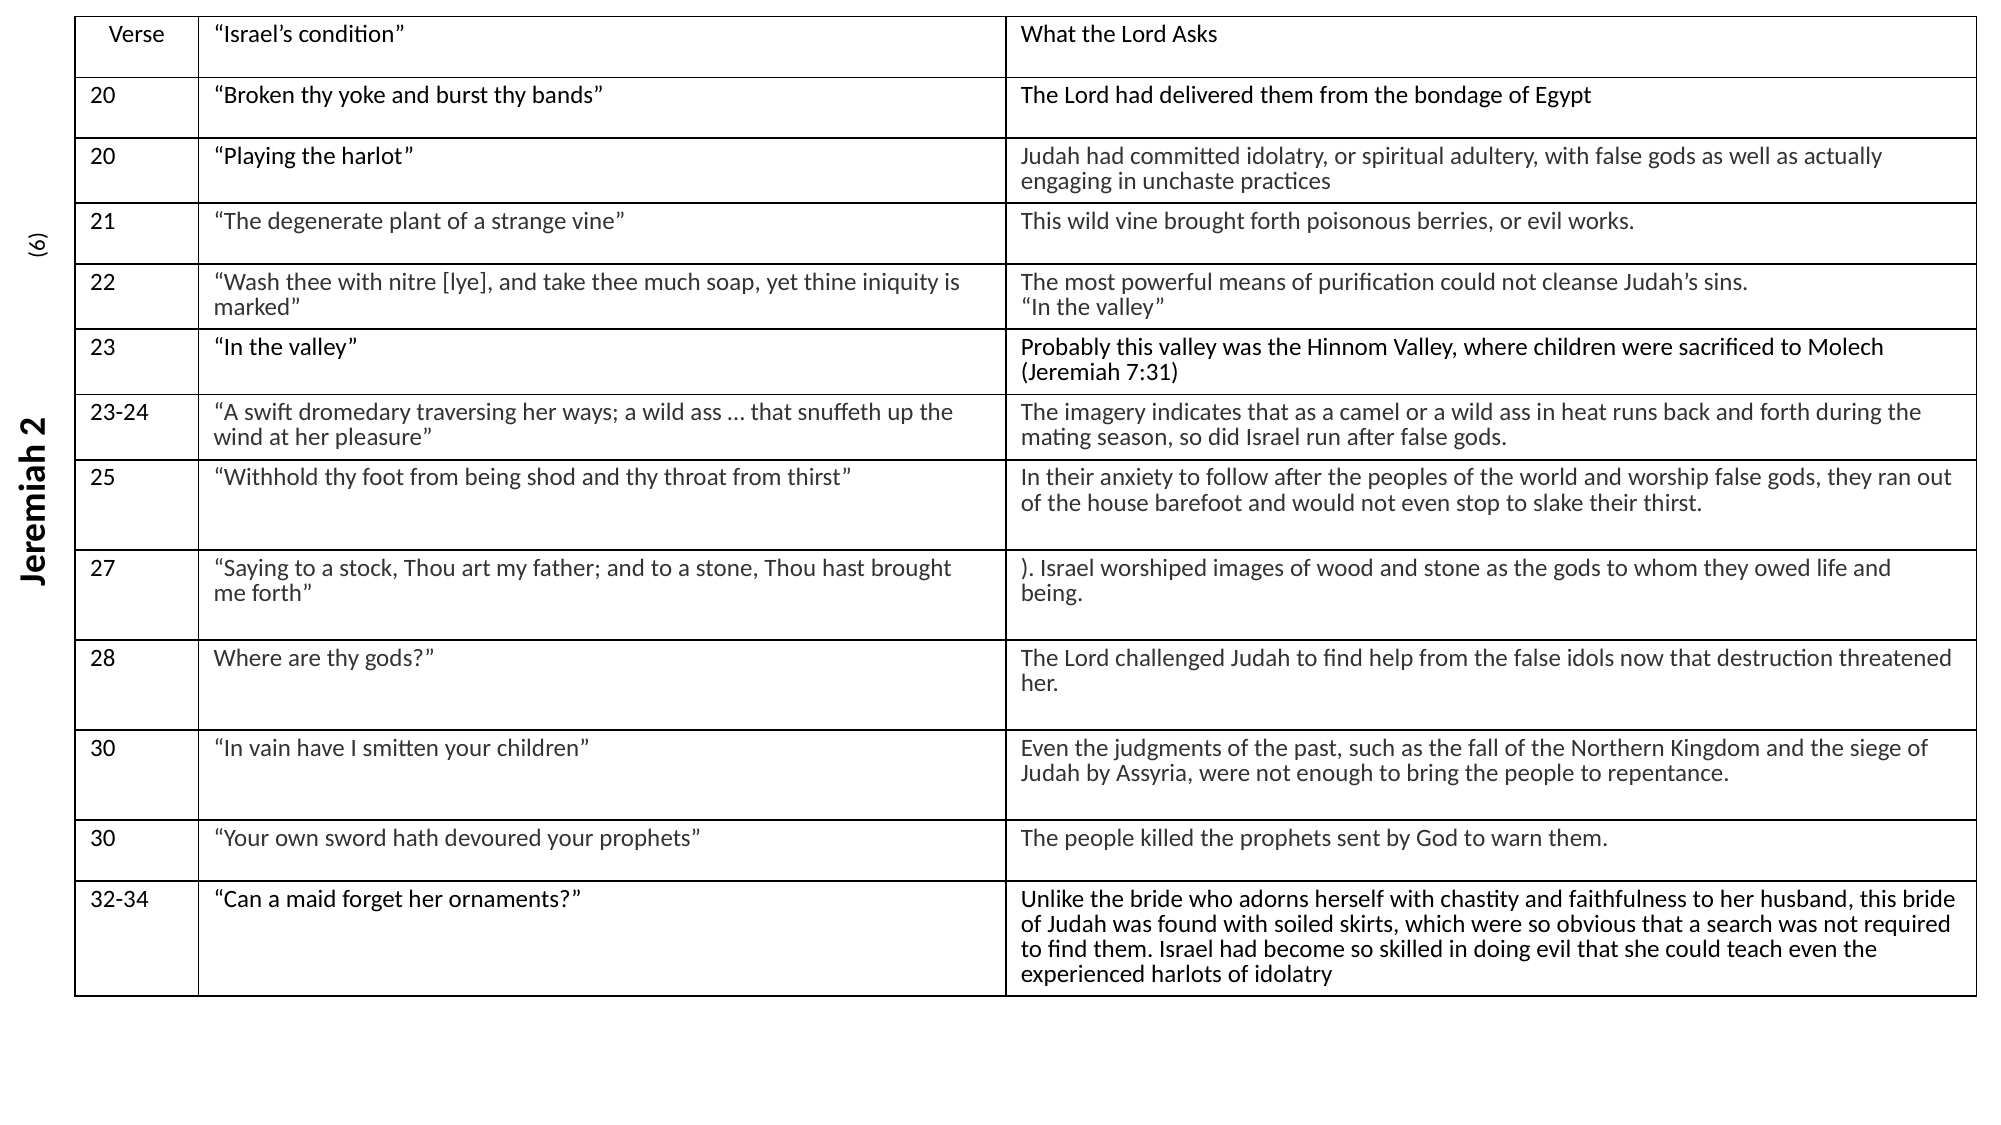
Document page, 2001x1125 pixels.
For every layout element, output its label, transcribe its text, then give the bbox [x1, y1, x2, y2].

table_cell The most powerful means of purification could not cleanse Judah’s sins. “In the valley” [1007, 265, 1976, 328]
table_cell This wild vine brought forth poisonous berries, or evil works. [1007, 204, 1976, 263]
table_cell The Lord challenged Judah to find help from the false idols now that destruction threatened her. [1007, 641, 1976, 729]
table_cell Judah had committed idolatry, or spiritual adultery, with false gods as well as actually engaging in unchaste practices [1007, 139, 1976, 202]
table_cell “Playing the harlot” [199, 139, 1005, 202]
table_cell “In vain have I smitten your children” [199, 731, 1005, 819]
table_cell 23-24 [76, 395, 198, 459]
table_cell 20 [76, 139, 198, 202]
table_cell “Wash thee with nitre [lye], and take thee much soap, yet thine iniquity is marked” [199, 265, 1005, 328]
table_cell In their anxiety to follow after the peoples of the world and worship false gods, they ran out of the house barefoot and would not even stop to slake their thirst. [1007, 461, 1976, 549]
table_cell “Can a maid forget her ornaments?” [199, 882, 1005, 995]
table_header Verse [76, 17, 198, 77]
table_cell 21 [76, 204, 198, 263]
table_cell 30 [76, 821, 198, 880]
table_cell 30 [76, 731, 198, 819]
table_cell Unlike the bride who adorns herself with chastity and faithfulness to her husband, this bride of Judah was found with soiled skirts, which were so obvious that a search was not required to find them. Israel had become so skilled in doing evil that she could teach even the experienced harlots of idolatry [1007, 882, 1976, 995]
table_cell The people killed the prophets sent by God to warn them. [1007, 821, 1976, 880]
table_cell 20 [76, 78, 198, 137]
table_cell 27 [76, 551, 198, 639]
table_cell ). Israel worshiped images of wood and stone as the gods to whom they owed life and being. [1007, 551, 1976, 639]
table_cell Even the judgments of the past, such as the fall of the Northern Kingdom and the siege of Judah by Assyria, were not enough to bring the people to repentance. [1007, 731, 1976, 819]
table_cell 32-34 [76, 882, 198, 995]
text_box Jeremiah 2 (6) [0, 67, 60, 752]
table_cell “In the valley” [199, 330, 1005, 394]
table_cell “A swift dromedary traversing her ways; a wild ass … that snuffeth up the wind at her pleasure” [199, 395, 1005, 459]
table_cell Probably this valley was the Hinnom Valley, where children were sacrificed to Molech (Jeremiah 7:31) [1007, 330, 1976, 394]
table_cell “Broken thy yoke and burst thy bands” [199, 78, 1005, 137]
table_cell 22 [76, 265, 198, 328]
table_cell 25 [76, 461, 198, 549]
table_cell “Withhold thy foot from being shod and thy throat from thirst” [199, 461, 1005, 549]
table_cell The imagery indicates that as a camel or a wild ass in heat runs back and forth during the mating season, so did Israel run after false gods. [1007, 395, 1976, 459]
table_cell 23 [76, 330, 198, 394]
table_cell “Saying to a stock, Thou art my father; and to a stone, Thou hast brought me forth” [199, 551, 1005, 639]
table_header What the Lord Asks [1007, 17, 1976, 77]
table_header “Israel’s condition” [199, 17, 1005, 77]
table_cell Where are thy gods?” [199, 641, 1005, 729]
table_cell “Your own sword hath devoured your prophets” [199, 821, 1005, 880]
table_cell “The degenerate plant of a strange vine” [199, 204, 1005, 263]
table_cell The Lord had delivered them from the bondage of Egypt [1007, 78, 1976, 137]
table_cell 28 [76, 641, 198, 729]
